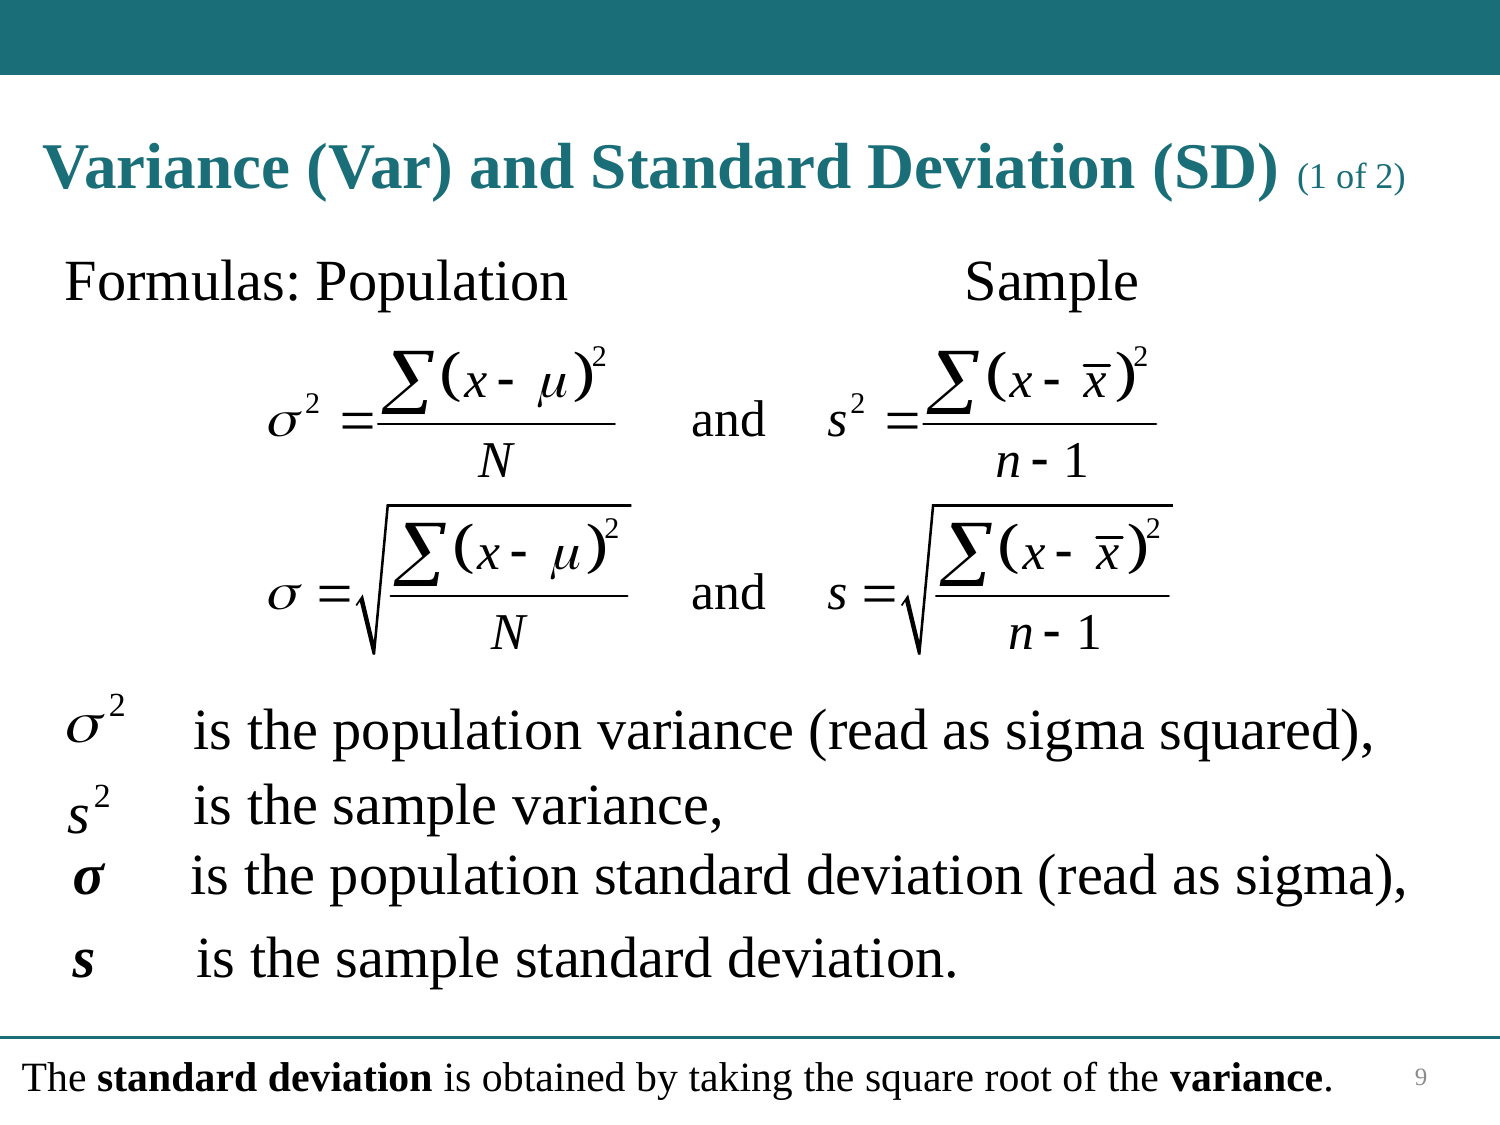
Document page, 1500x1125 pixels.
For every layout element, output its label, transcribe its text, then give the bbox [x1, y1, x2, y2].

title Variance (Var) and Standard Deviation (SD) (1 of 2) [27, 125, 1478, 240]
list Formulas: Population Sample [50, 242, 1450, 330]
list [64, 686, 129, 750]
text_box The standard deviation is obtained by taking the square root of the variance. [6, 1042, 1478, 1108]
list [63, 777, 114, 840]
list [264, 337, 1180, 661]
list σ is the population standard deviation (read as sigma), s is the sample standard deviation. [57, 836, 1443, 1032]
list is the population variance (read as sigma squared), [178, 692, 1450, 768]
list is the sample variance, [178, 767, 743, 836]
